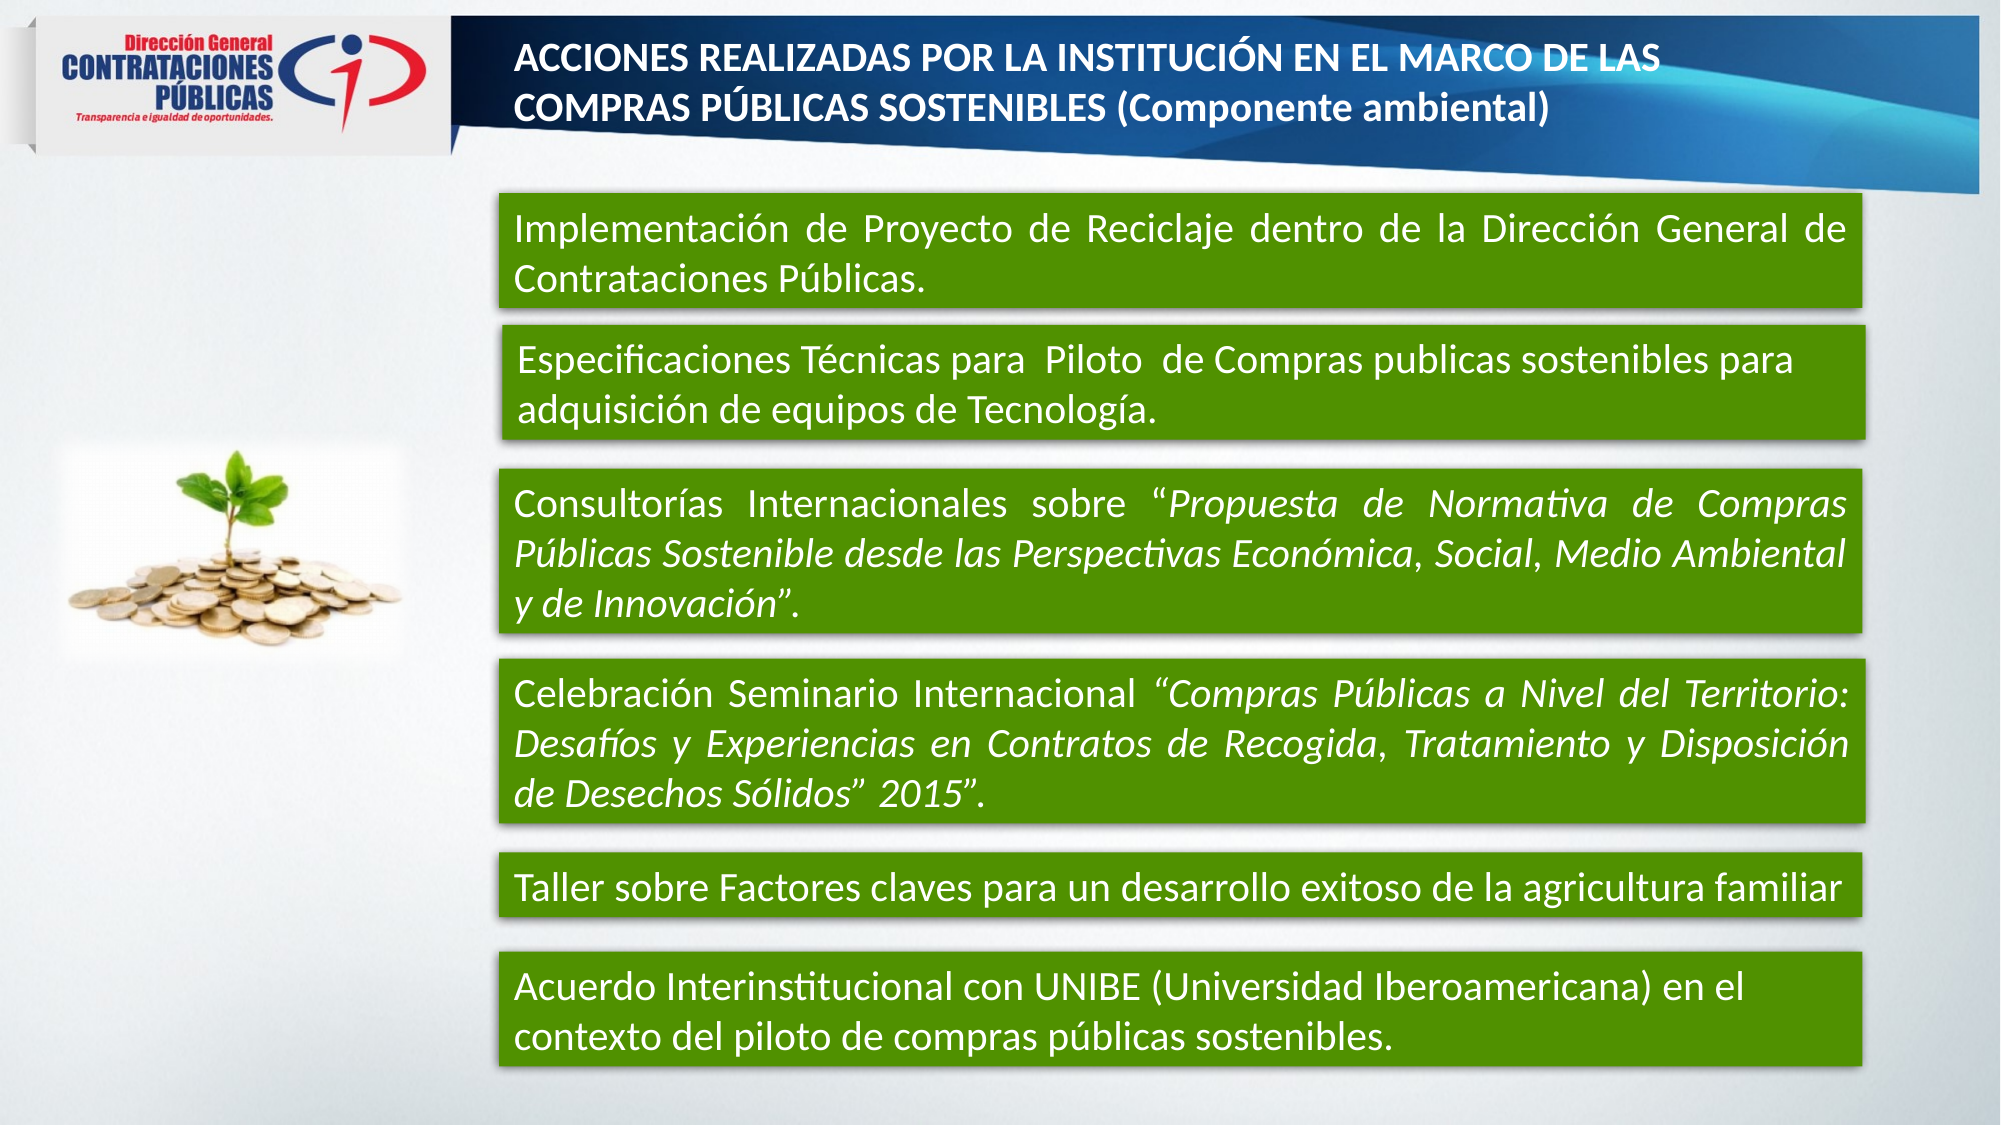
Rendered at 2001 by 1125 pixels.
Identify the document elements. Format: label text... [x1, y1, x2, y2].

text_box Especificaciones Técnicas para Piloto de Compras publicas sostenibles para adquisición de equipos de Tecnología. [502, 324, 1866, 440]
text_box Implementación de Proyecto de Reciclaje dentro de la Dirección General de Contrataciones Públicas. [499, 193, 1863, 308]
text_box Consultorías Internacionales sobre “Propuesta de Normativa de Compras Públicas Sostenible desde las Perspectivas Económica, Social, Medio Ambiental y de Innovación”. [499, 468, 1863, 634]
picture [0, 0, 2001, 1125]
text_box ACCIONES REALIZADAS POR LA INSTITUCIÓN EN EL MARCO DE LAS COMPRAS PÚBLICAS SOSTENIBLES (Componente ambiental) [499, 22, 1803, 137]
text_box Taller sobre Factores claves para un desarrollo exitoso de la agricultura familiar [499, 852, 1863, 918]
text_box Celebración Seminario Internacional “Compras Públicas a Nivel del Territorio: Desafíos y Experiencias en Contratos de Recogida, Tratamiento y Disposición de Desechos Sólidos” 2015”. [499, 658, 1866, 824]
text_box Acuerdo Interinstitucional con UNIBE (Universidad Iberoamericana) en el contexto del piloto de compras públicas sostenibles. [499, 951, 1863, 1067]
